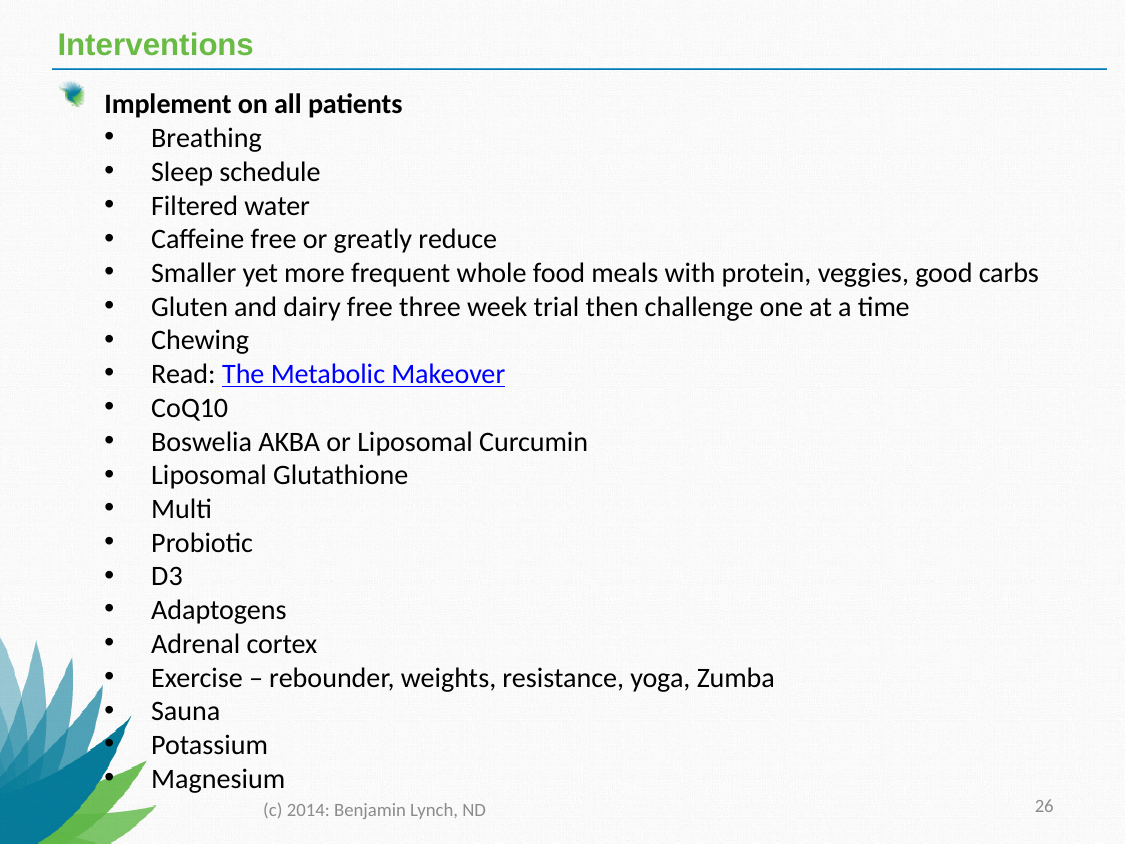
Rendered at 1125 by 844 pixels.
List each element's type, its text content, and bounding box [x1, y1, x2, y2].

picture [0, 0, 1125, 844]
text_box Interventions [42, 17, 49, 70]
text_box Implement on all patients Breathing Sleep schedule Filtered water Caffeine free or greatly reduce Smaller yet more frequent whole food meals with protein, veggies, good carbs Gluten and dairy free three week trial then challenge one at a time Chewing Read: The Metabolic Makeover CoQ10 Boswelia AKBA or Liposomal Curcumin Liposomal Glutathione Multi Probiotic D3 Adaptogens Adrenal cortex Exercise – rebounder, weights, resistance, yoga, Zumba Sauna Potassium Magnesium [89, 81, 1083, 835]
